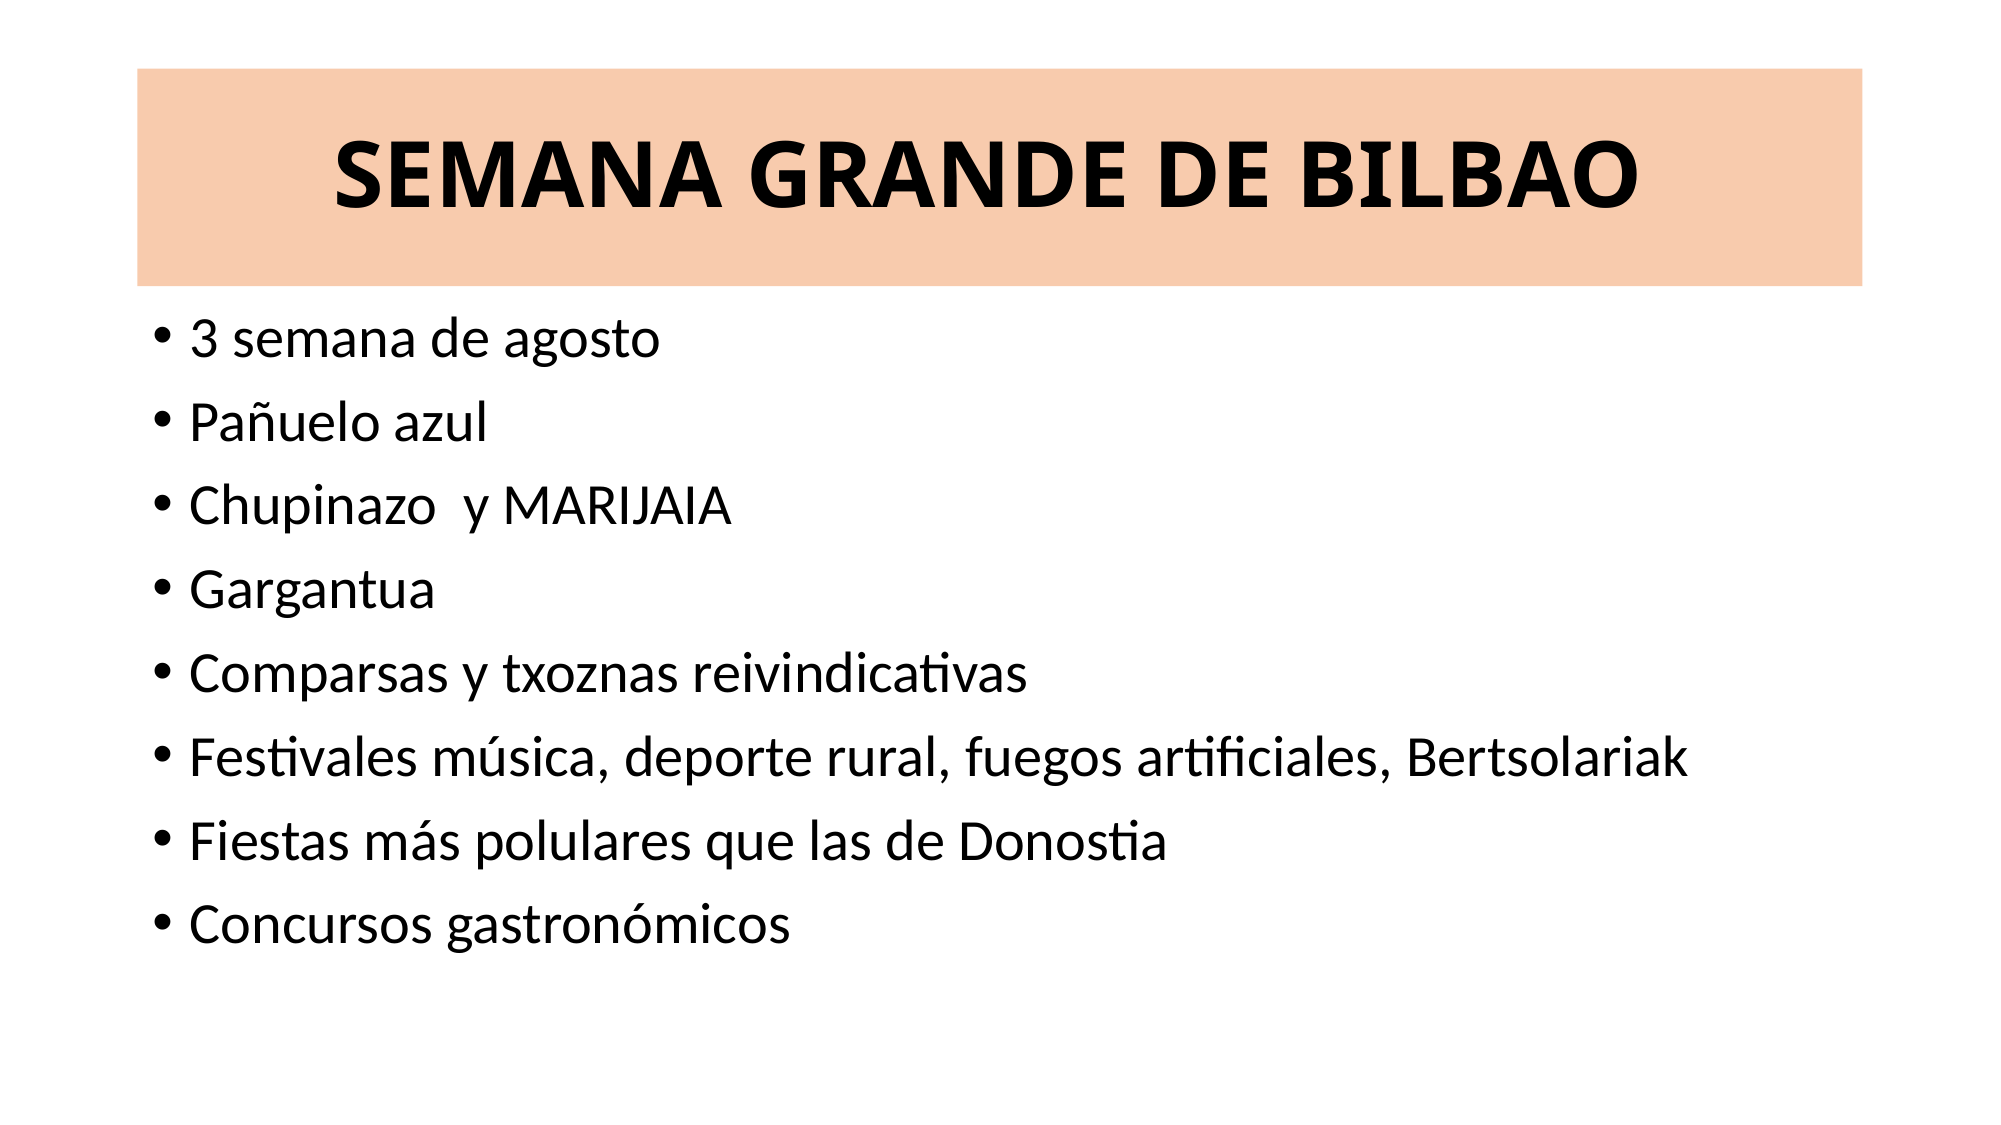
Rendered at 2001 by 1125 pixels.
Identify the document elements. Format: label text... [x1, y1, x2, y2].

list 3 semana de agosto Pañuelo azul Chupinazo y MARIJAIA Gargantua Comparsas y txoznas reivindicativas Festivales música, deporte rural, fuegos artificiales, Bertsolariak Fiestas más polulares que las de Donostia Concursos gastronómicos [137, 299, 1863, 1014]
title SEMANA GRANDE DE BILBAO [137, 68, 1863, 287]
